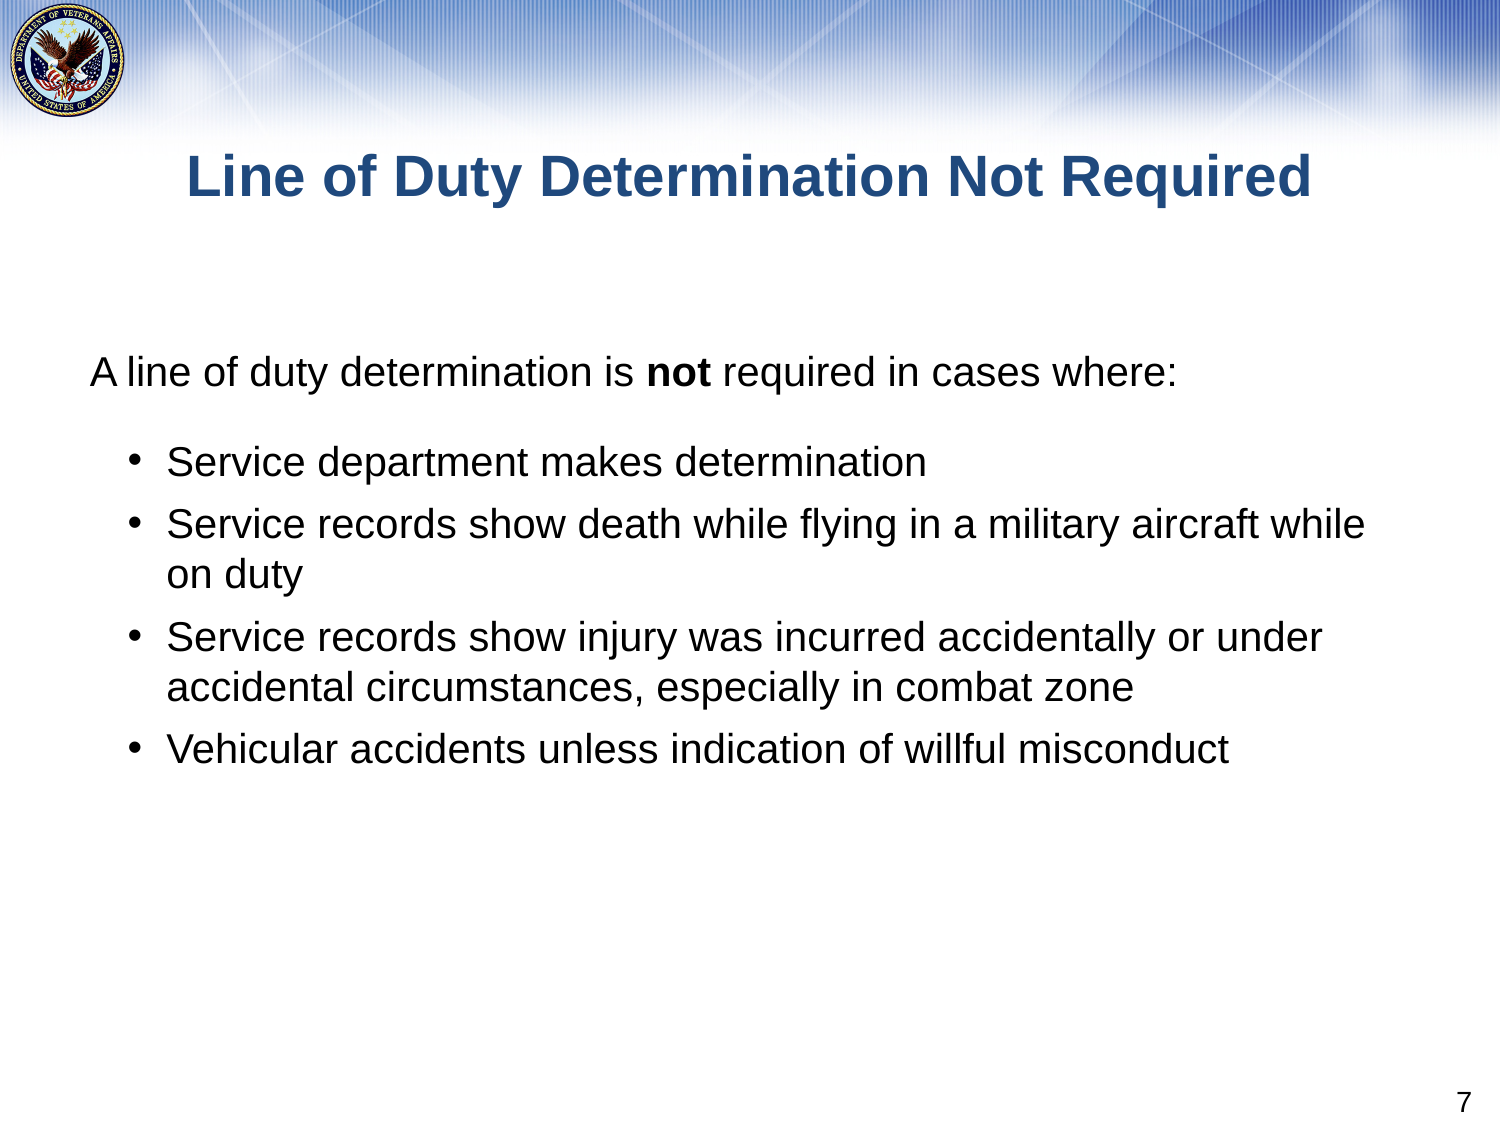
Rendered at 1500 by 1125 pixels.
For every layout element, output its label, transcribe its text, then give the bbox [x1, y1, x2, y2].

picture [0, 0, 1500, 130]
text_box Service department makes determination Service records show death while flying in a military aircraft while on duty Service records show injury was incurred accidentally or under accidental circumstances, especially in combat zone Vehicular accidents unless indication of willful misconduct [75, 427, 1428, 780]
slide_number 7 [1136, 1083, 1487, 1125]
title Line of Duty Determination Not Required [0, 130, 1500, 309]
picture [0, 309, 1500, 1062]
list A line of duty determination is not required in cases where: [75, 337, 1425, 399]
